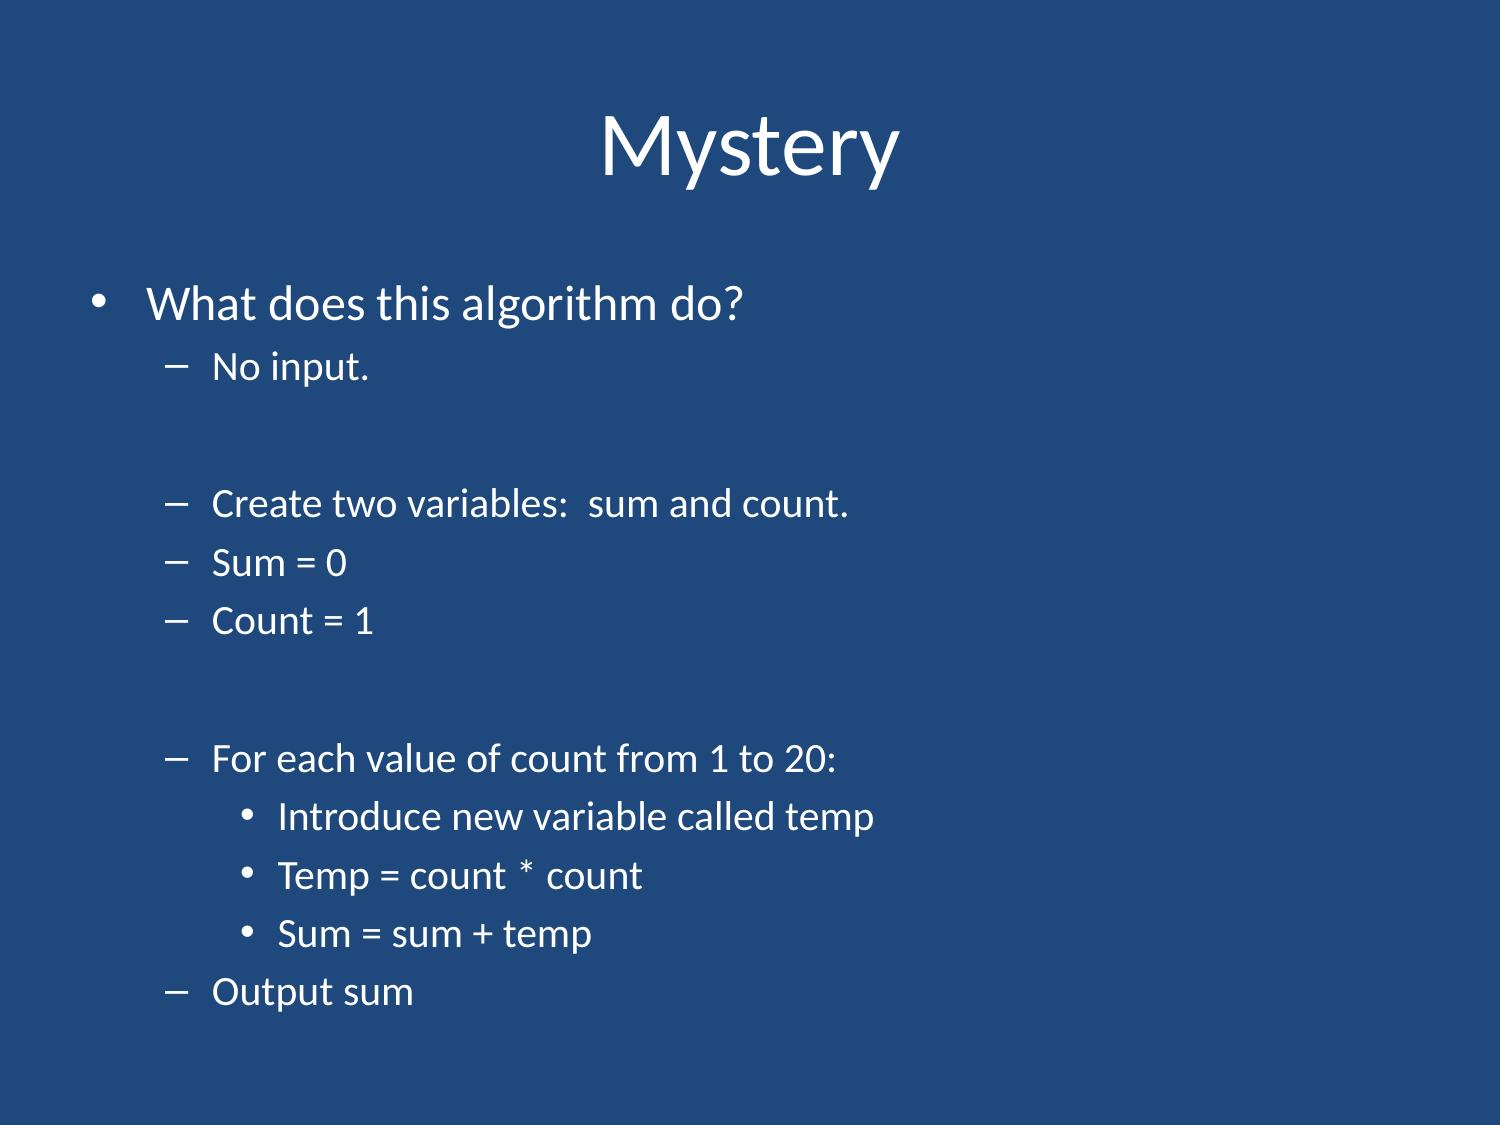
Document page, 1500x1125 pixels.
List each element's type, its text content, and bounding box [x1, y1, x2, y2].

list What does this algorithm do? No input. Create two variables: sum and count. Sum = 0 Count = 1 For each value of count from 1 to 20: Introduce new variable called temp Temp = count * count Sum = sum + temp Output sum [75, 262, 1425, 1063]
title Mystery [75, 45, 1425, 233]
